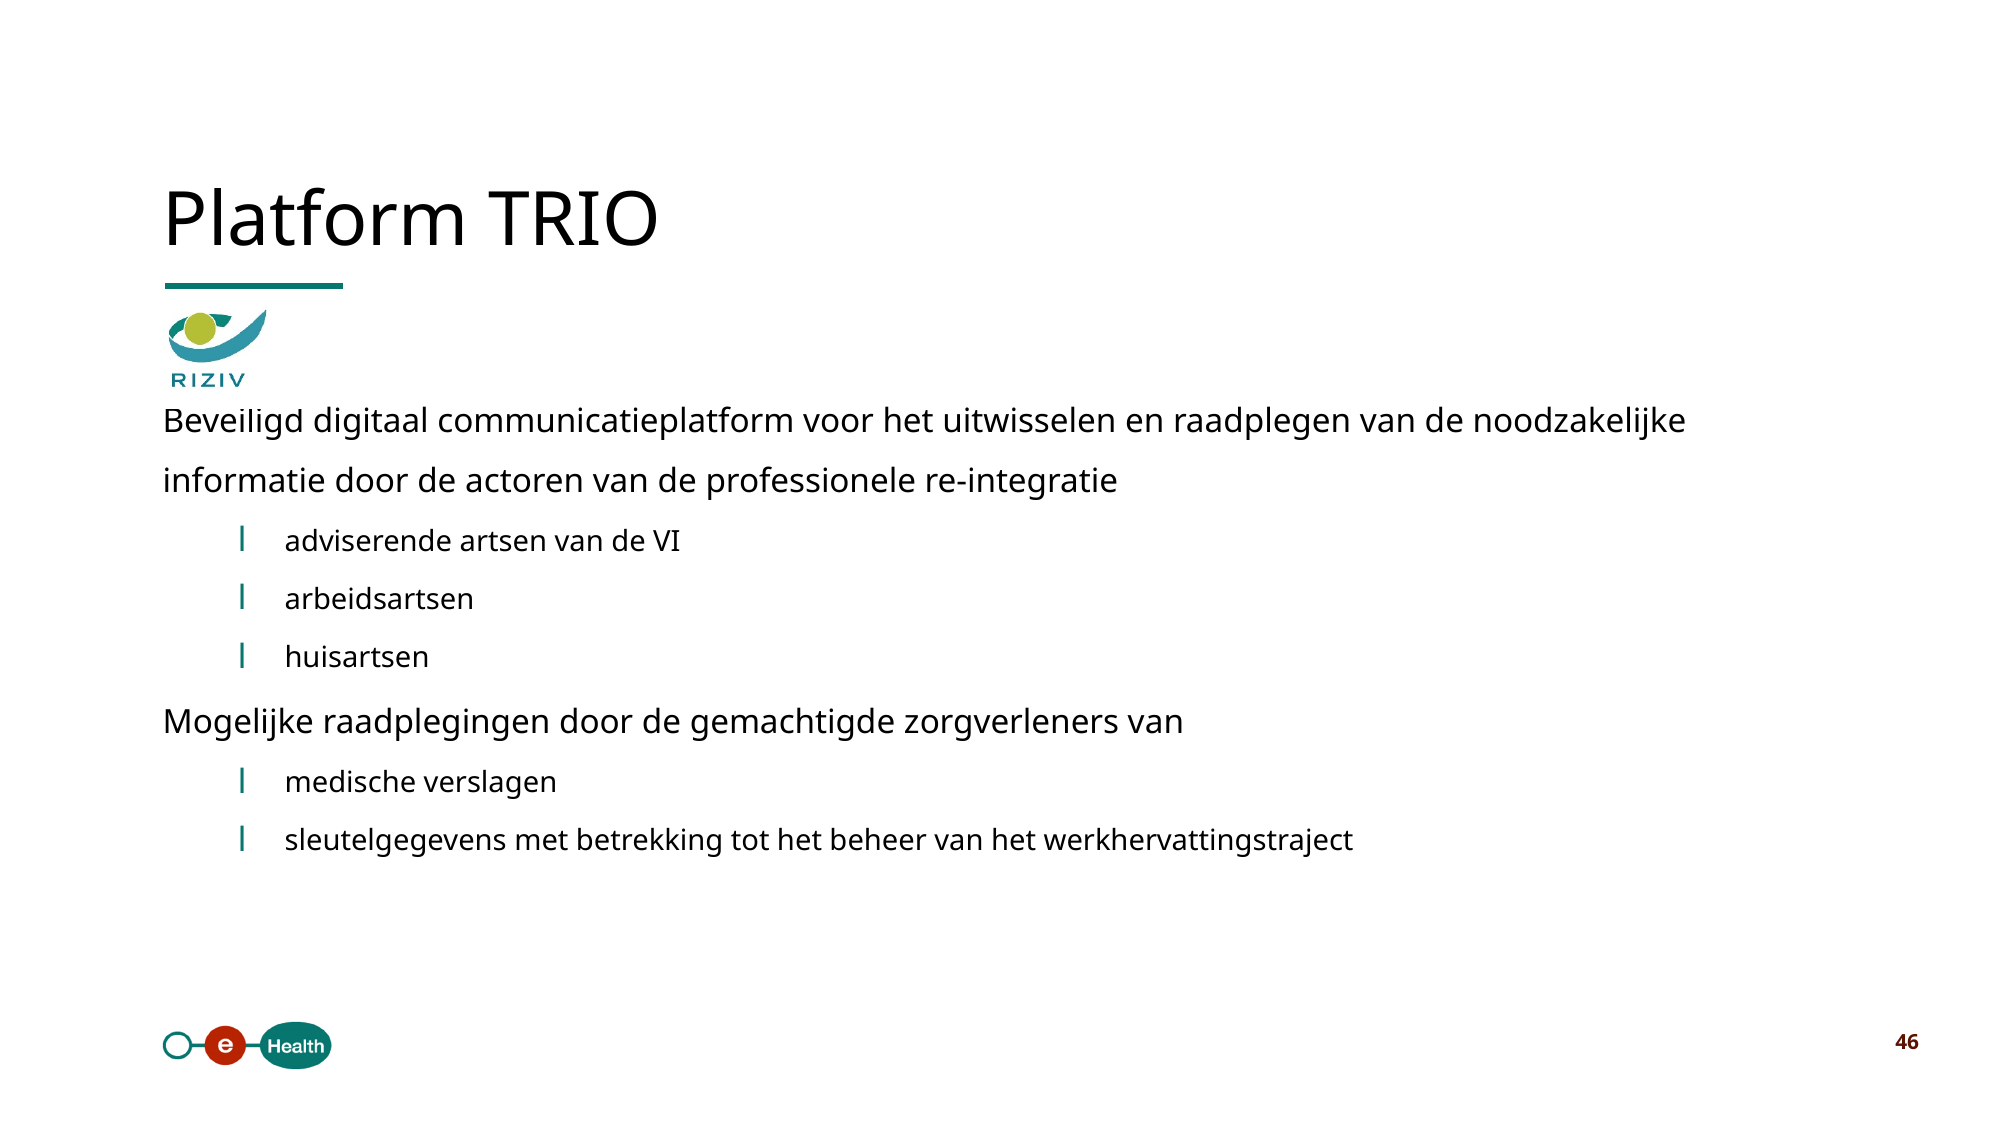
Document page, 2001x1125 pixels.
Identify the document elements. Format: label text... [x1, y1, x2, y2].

list Beveiligd digitaal communicatieplatform voor het uitwisselen en raadplegen van de noodzakelijke informatie door de actoren van de professionele re-integratie adviserende artsen van de VI arbeidsartsen huisartsen Mogelijke raadplegingen door de gemachtigde zorgverleners van medische verslagen sleutelgegevens met betrekking tot het beheer van het werkhervattingstraject [147, 324, 1824, 983]
slide_number 46 [1824, 1012, 1990, 1073]
list Platform TRIO [147, 78, 1824, 269]
picture [160, 290, 304, 410]
picture [137, 1012, 349, 1071]
